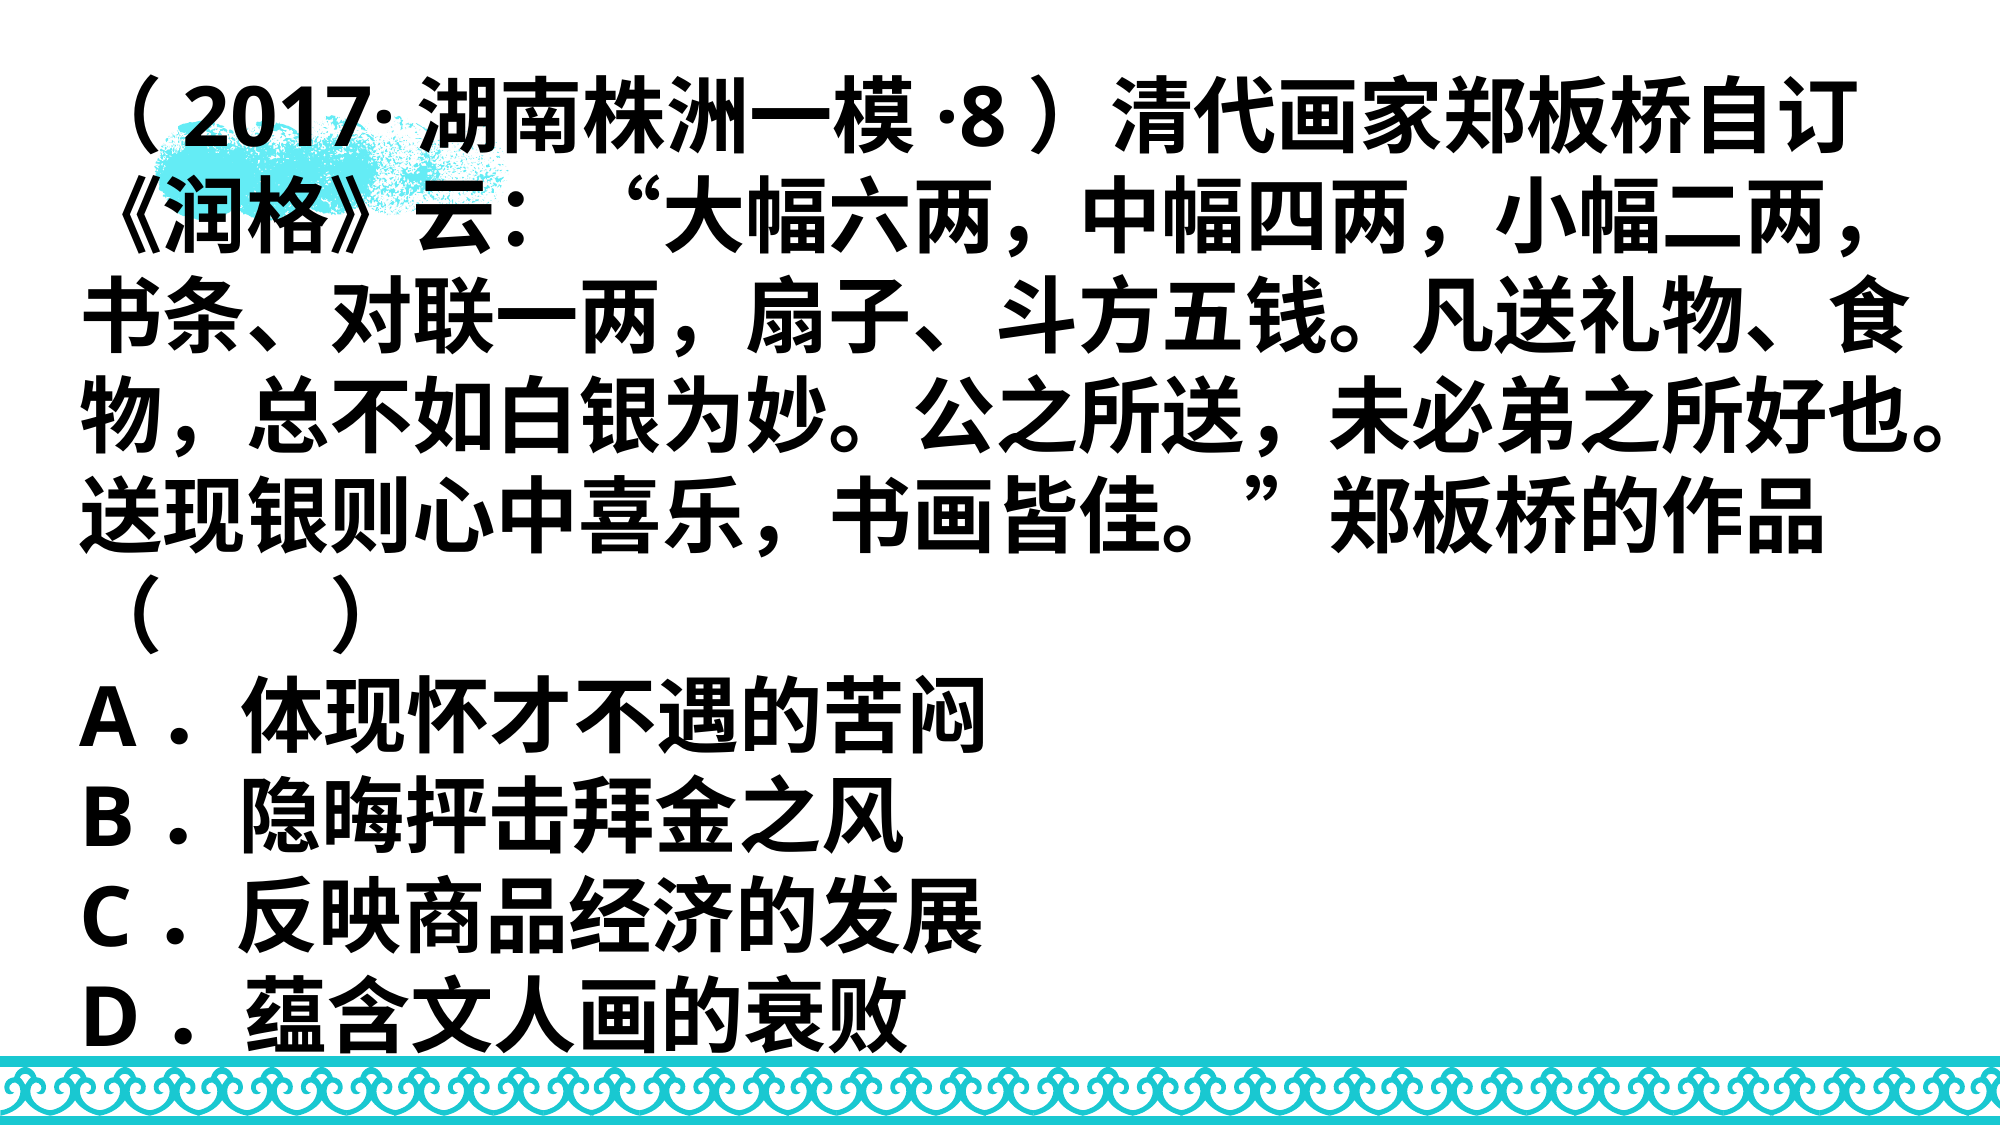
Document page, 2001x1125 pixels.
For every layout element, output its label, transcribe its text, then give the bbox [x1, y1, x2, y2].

text_box （2017·湖南株洲一模·8）清代画家郑板桥自订《润格》云：“大幅六两，中幅四两，小幅二两，书条、对联一两，扇子、斗方五钱。凡送礼物、食物，总不如白银为妙。公之所送，未必弟之所好也。送现银则心中喜乐，书画皆佳。”郑板桥的作品（ ） A．体现怀才不遇的苦闷 B．隐晦抨击拜金之风 C．反映商品经济的发展 D．蕴含文人画的衰败 [64, 55, 1940, 1071]
